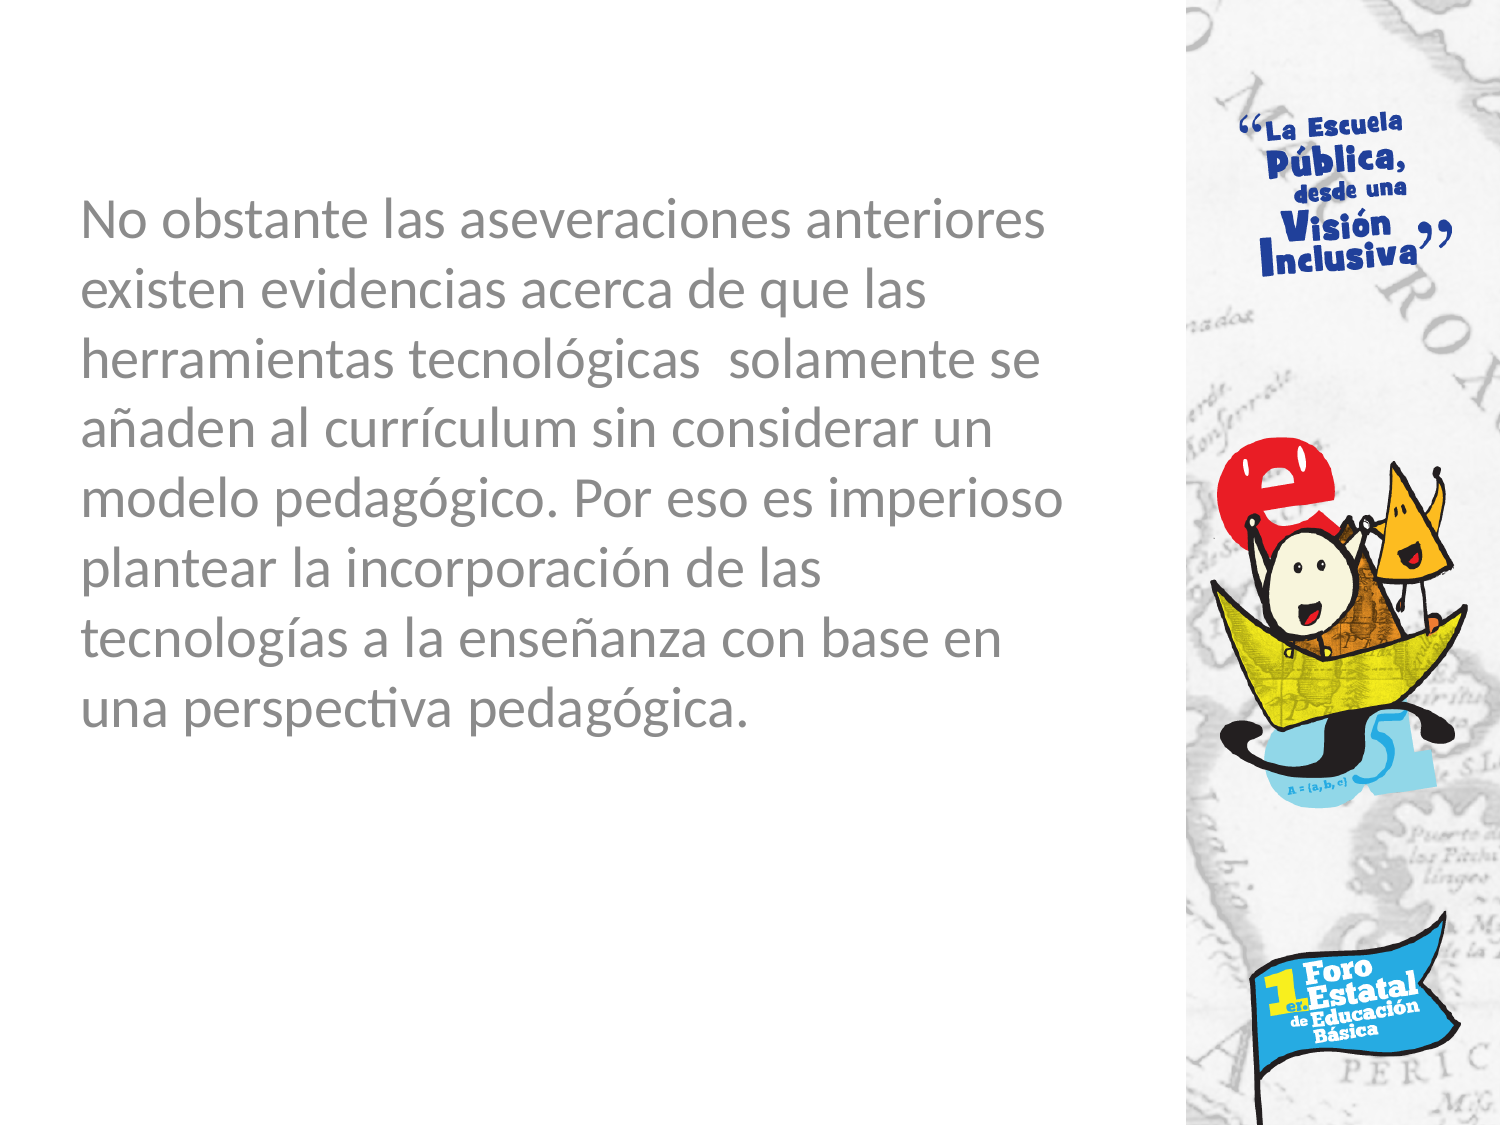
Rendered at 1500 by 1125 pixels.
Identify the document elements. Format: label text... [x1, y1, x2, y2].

picture [1186, 0, 1500, 1125]
subtitle No obstante las aseveraciones anteriores existen evidencias acerca de que las herramientas tecnológicas solamente se añaden al currículum sin considerar un modelo pedagógico. Por eso es imperioso plantear la incorporación de las tecnologías a la enseñanza con base en una perspectiva pedagógica. [64, 172, 1115, 835]
